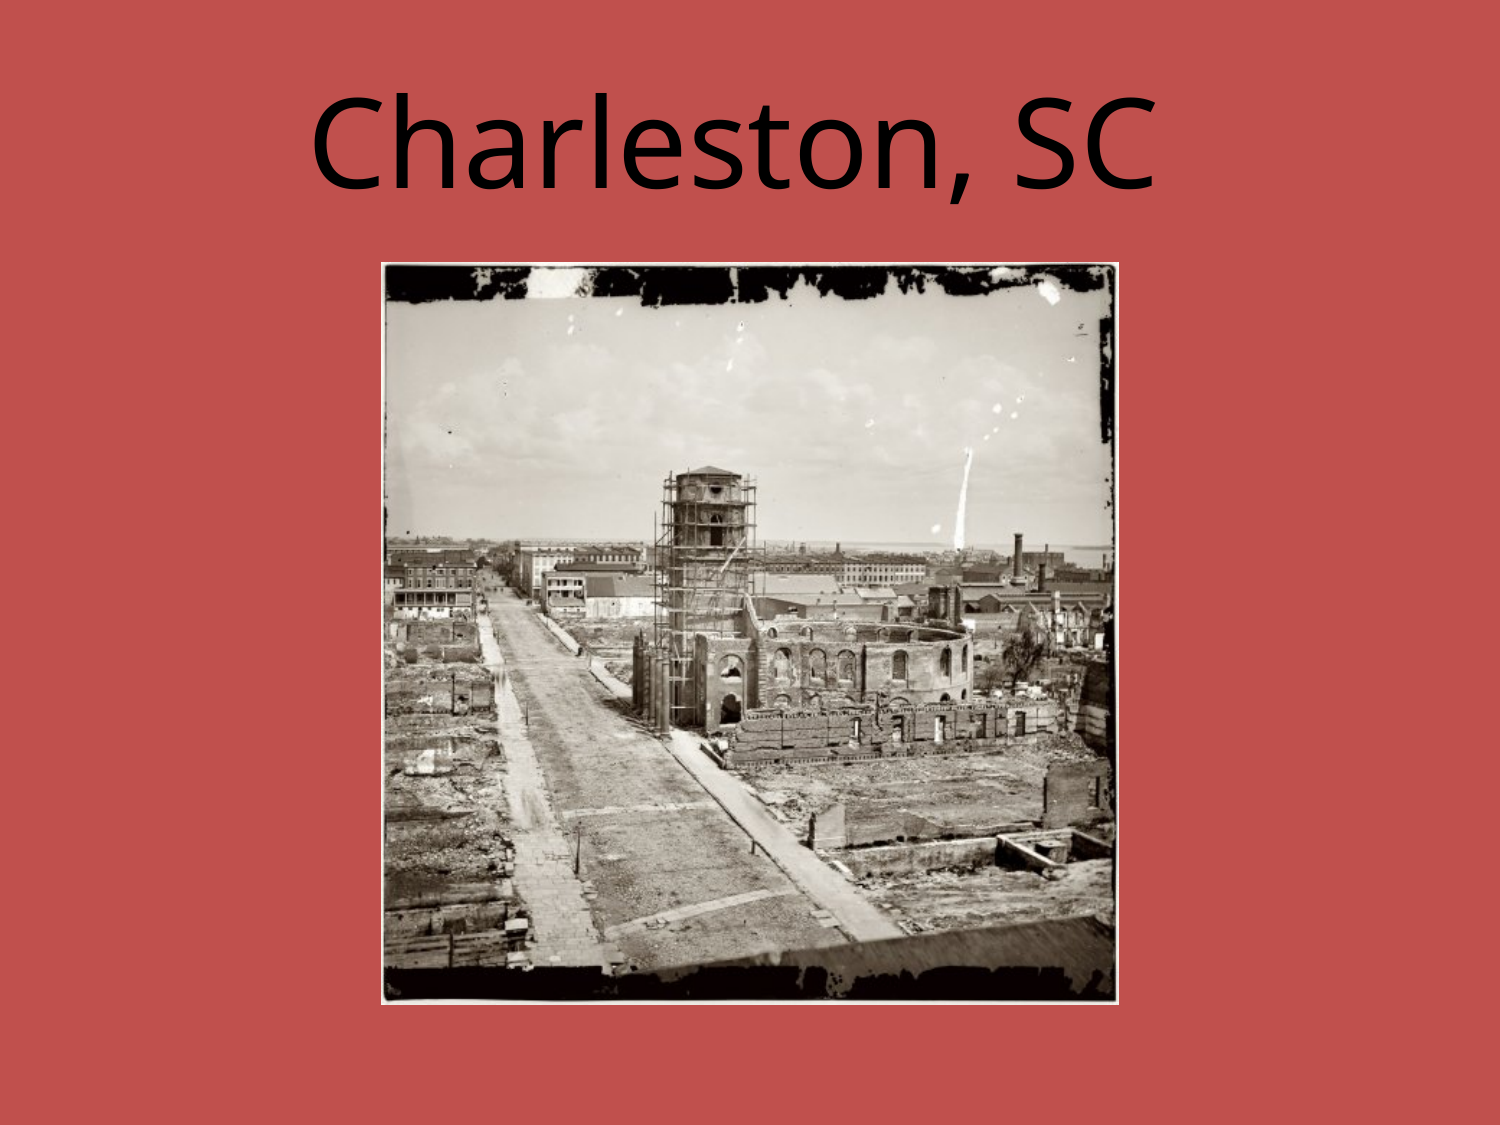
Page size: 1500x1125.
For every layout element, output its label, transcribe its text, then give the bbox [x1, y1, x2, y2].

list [381, 262, 1119, 1006]
title Charleston, SC [75, 45, 1425, 233]
